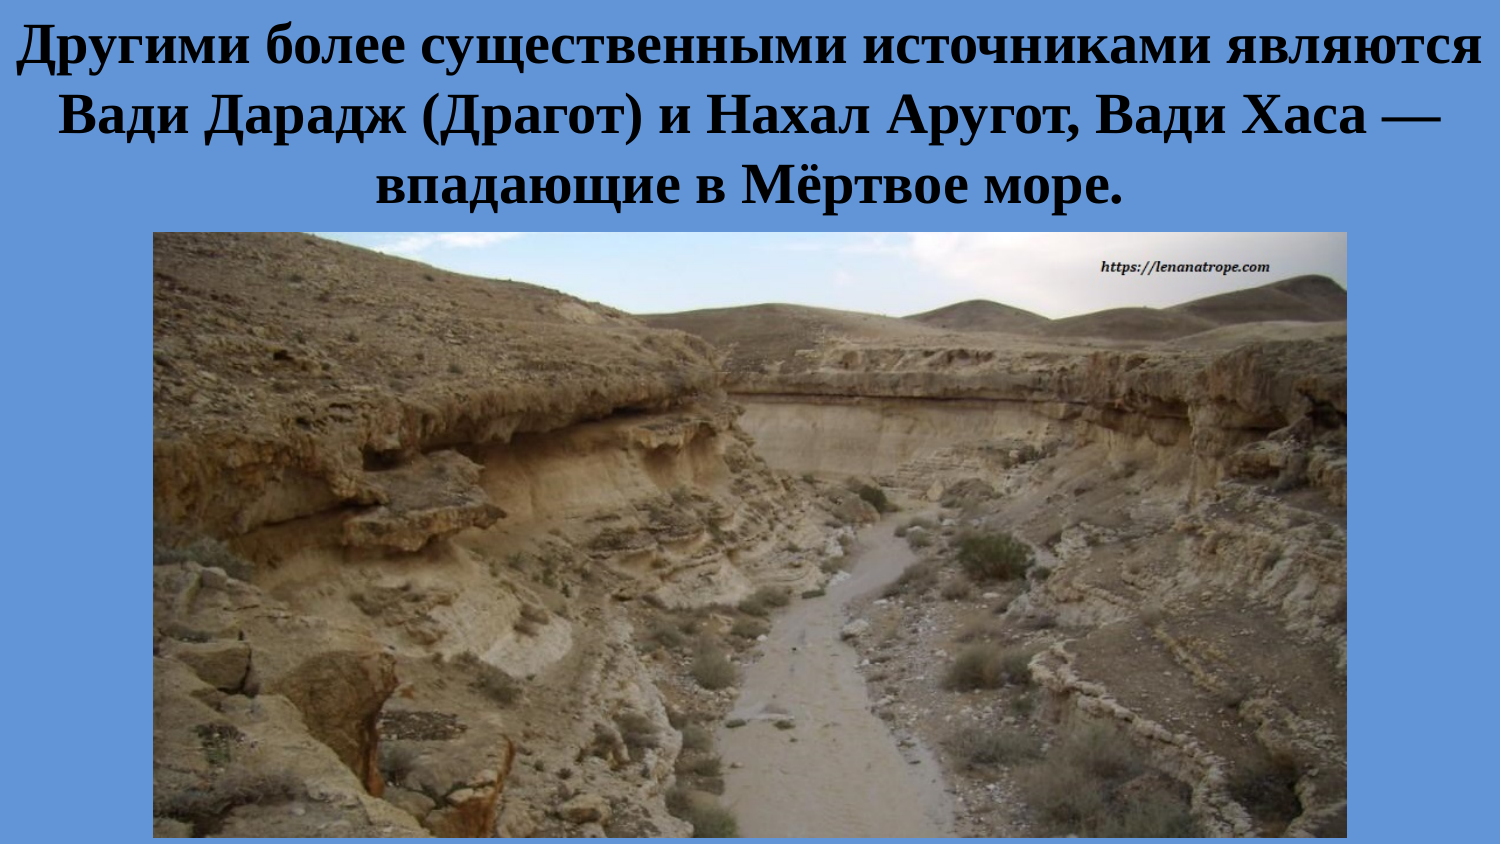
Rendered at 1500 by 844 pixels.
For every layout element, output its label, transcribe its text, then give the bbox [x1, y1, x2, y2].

title Другими более существенными источниками являются Вади Дарадж (Драгот) и Нахал Аругот, Вади Хаса —впадающие в Мёртвое море. [0, 0, 1500, 221]
picture [153, 232, 1347, 839]
